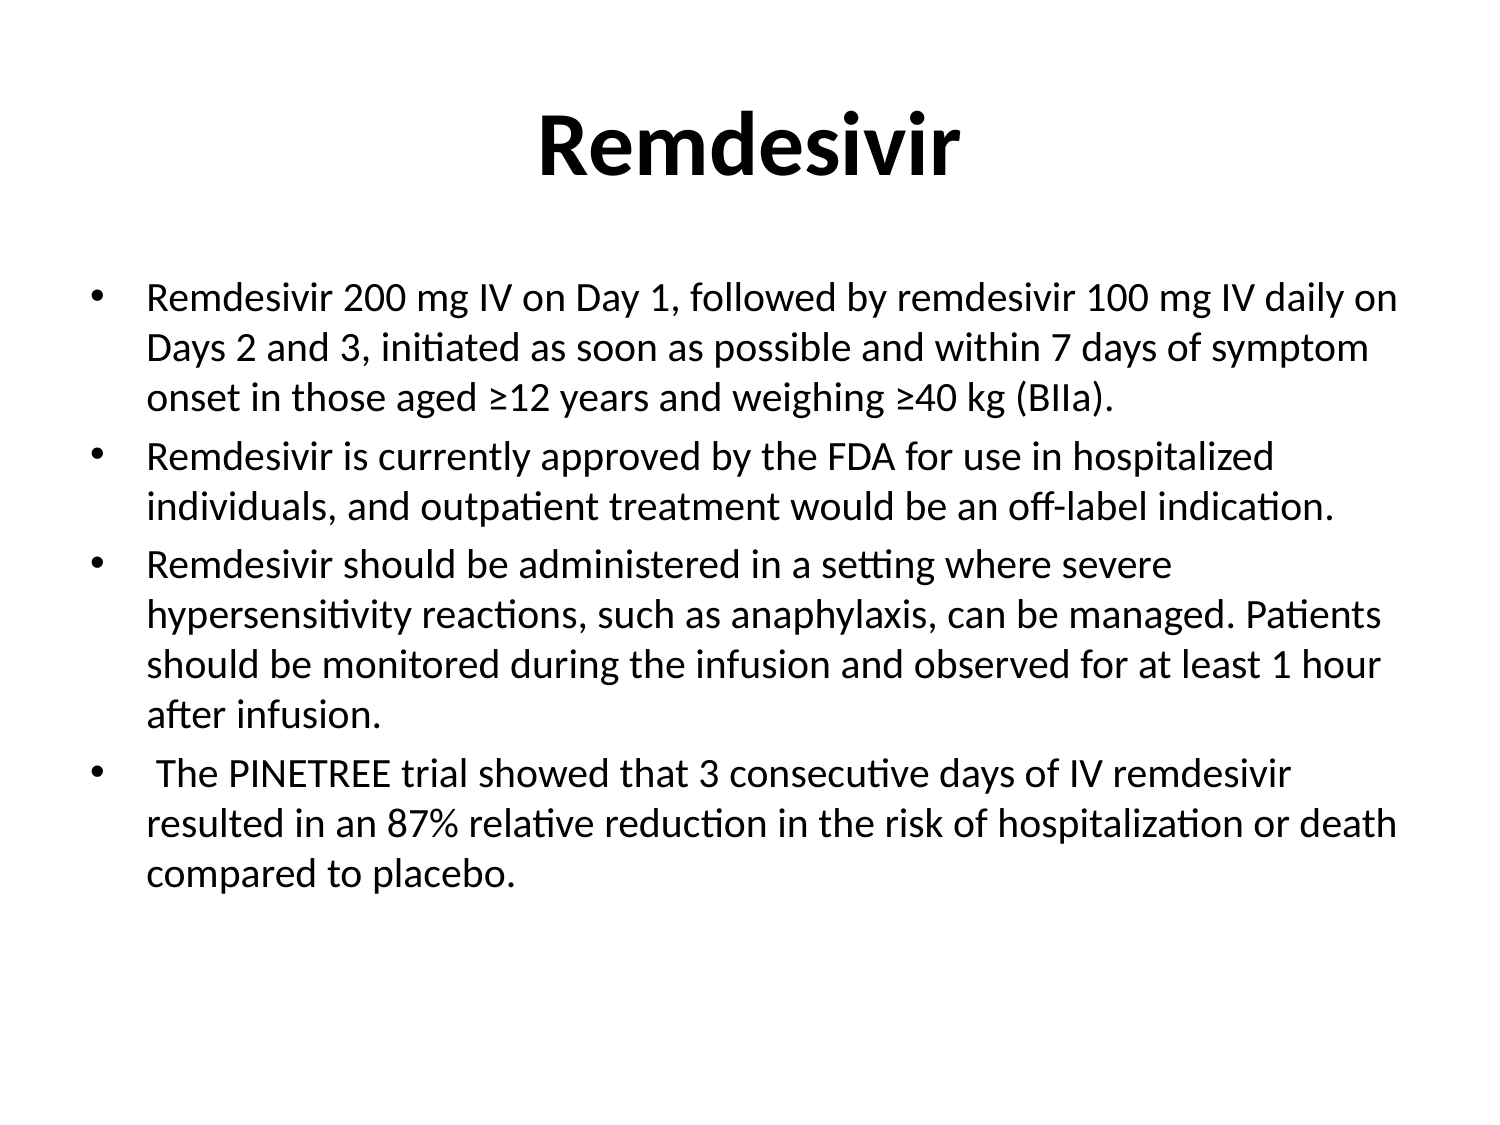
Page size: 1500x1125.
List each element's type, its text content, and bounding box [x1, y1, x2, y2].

list Remdesivir 200 mg IV on Day 1, followed by remdesivir 100 mg IV daily on Days 2 and 3, initiated as soon as possible and within 7 days of symptom onset in those aged ≥12 years and weighing ≥40 kg (BIIa). Remdesivir is currently approved by the FDA for use in hospitalized individuals, and outpatient treatment would be an off-label indication. Remdesivir should be administered in a setting where severe hypersensitivity reactions, such as anaphylaxis, can be managed. Patients should be monitored during the infusion and observed for at least 1 hour after infusion. The PINETREE trial showed that 3 consecutive days of IV remdesivir resulted in an 87% relative reduction in the risk of hospitalization or death compared to placebo. [75, 262, 1425, 1005]
title Remdesivir [75, 45, 1425, 233]
